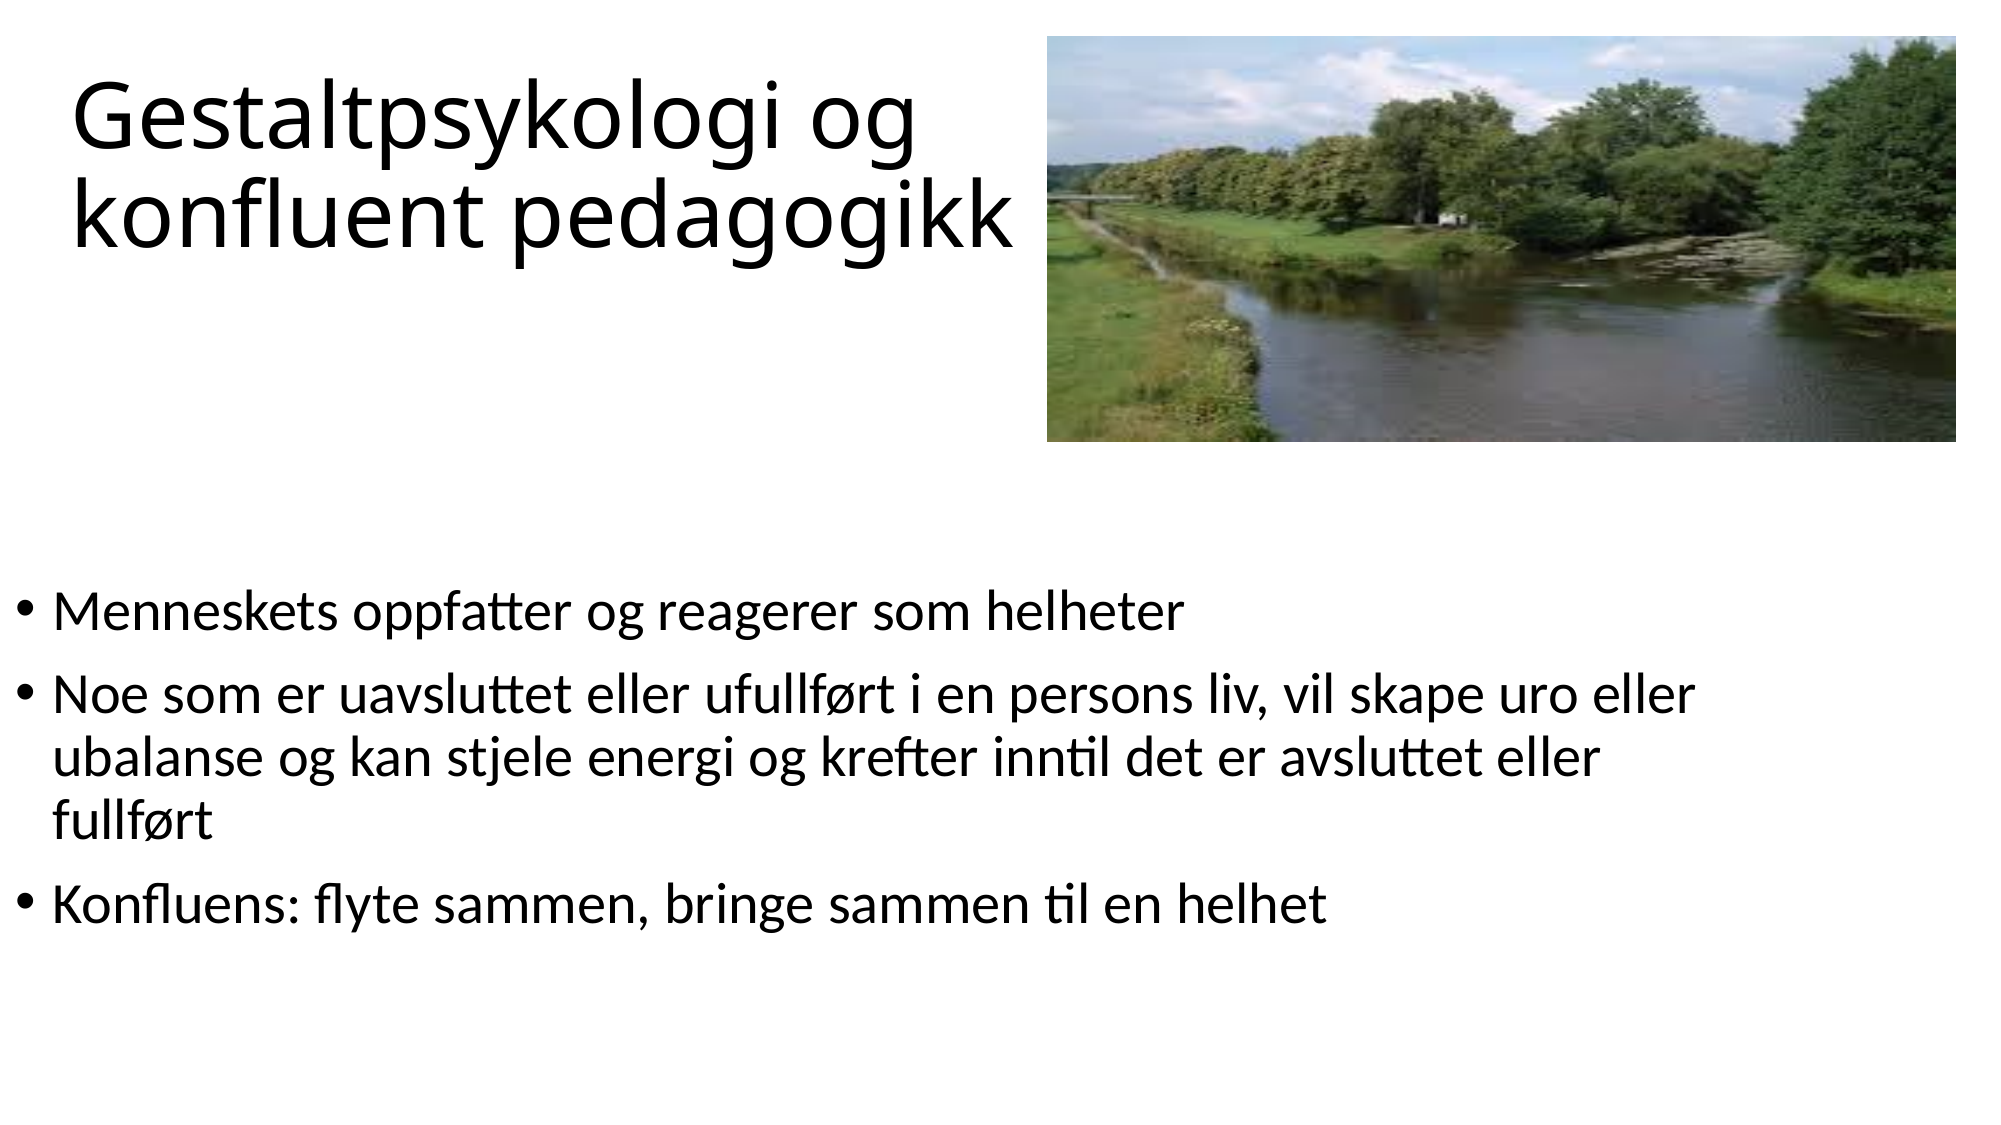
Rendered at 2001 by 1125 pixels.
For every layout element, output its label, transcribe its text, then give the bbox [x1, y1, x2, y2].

list Menneskets oppfatter og reagerer som helheter Noe som er uavsluttet eller ufullført i en persons liv, vil skape uro eller ubalanse og kan stjele energi og krefter inntil det er avsluttet eller fullført Konfluens: flyte sammen, bringe sammen til en helhet [0, 481, 1725, 1125]
title Gestaltpsykologi og konfluent pedagogikk [55, 59, 1047, 278]
picture [1047, 36, 1956, 442]
